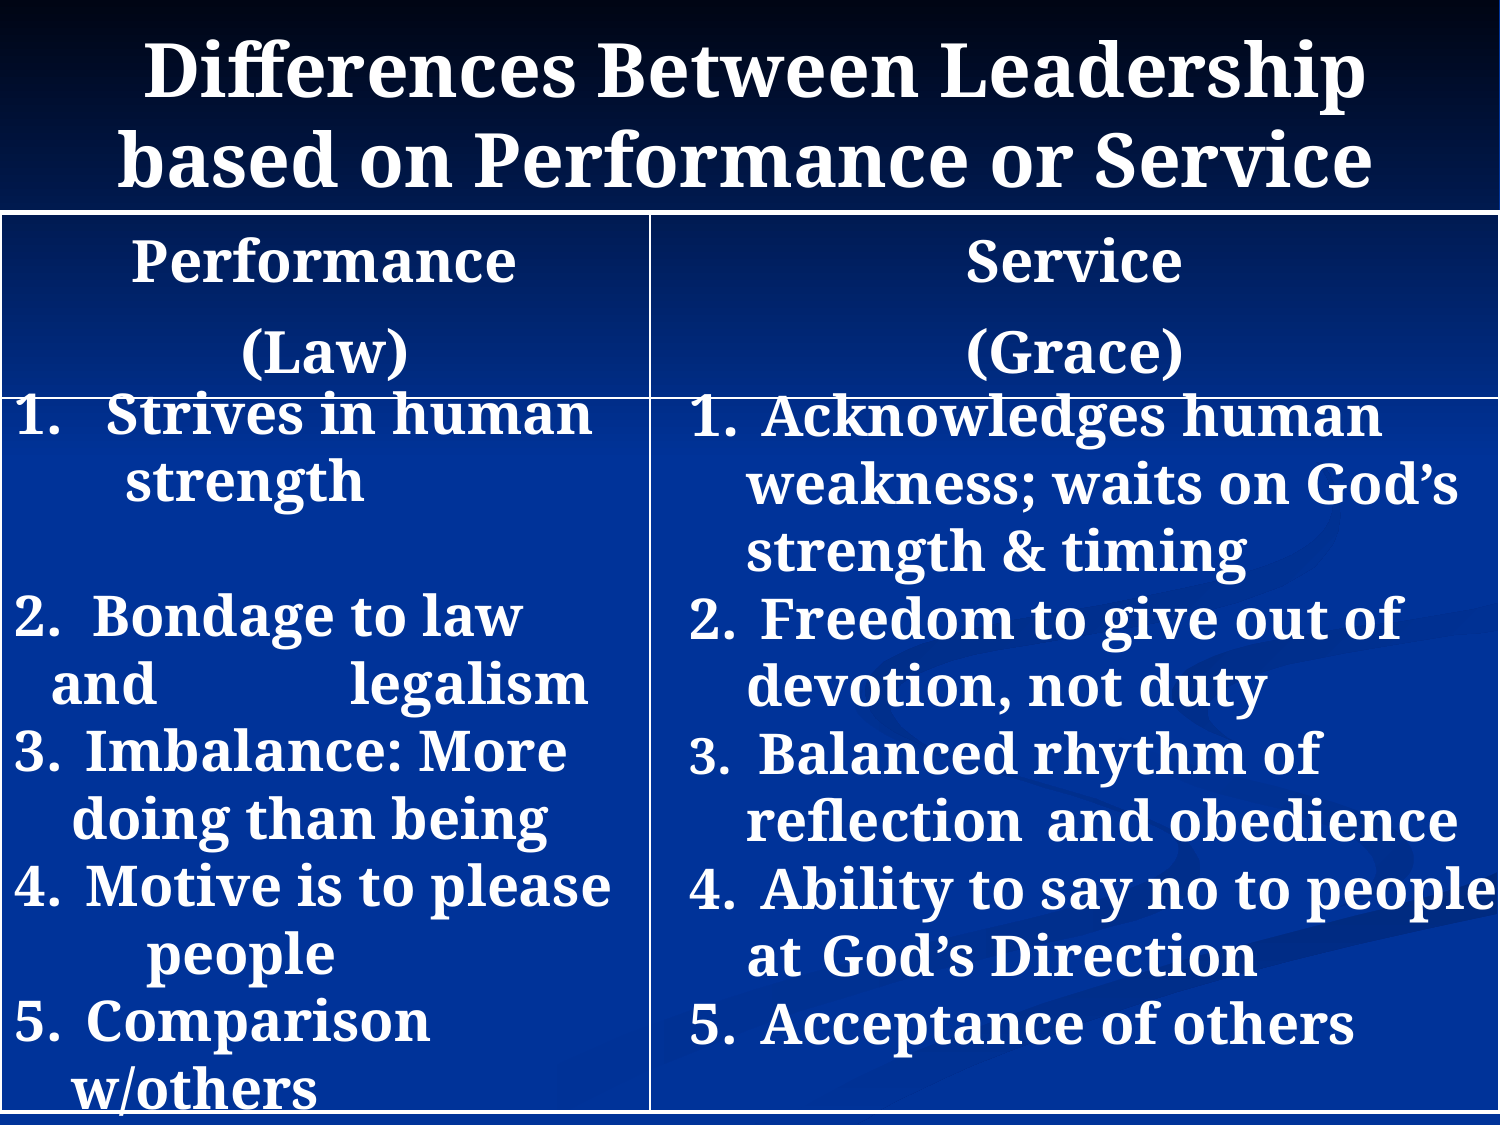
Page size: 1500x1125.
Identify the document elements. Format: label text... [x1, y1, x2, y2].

title Differences Between Leadership based on Performance or Service [12, 24, 1500, 201]
text_box Strives in human strength Bondage to law and legalism Imbalance: More doing than being Motive is to please people Comparison w/others [0, 370, 650, 1125]
table_header Performance (Law) [2, 215, 649, 370]
table_header Service (Grace) [651, 215, 1498, 397]
text_box Acknowledges human weakness; waits on God’s strength & timing Freedom to give out of devotion, not duty 3. Balanced rhythm of reflection and obedience Ability to say no to people at God’s Direction Acceptance of others [675, 370, 1500, 1125]
table_cell [651, 399, 675, 1110]
